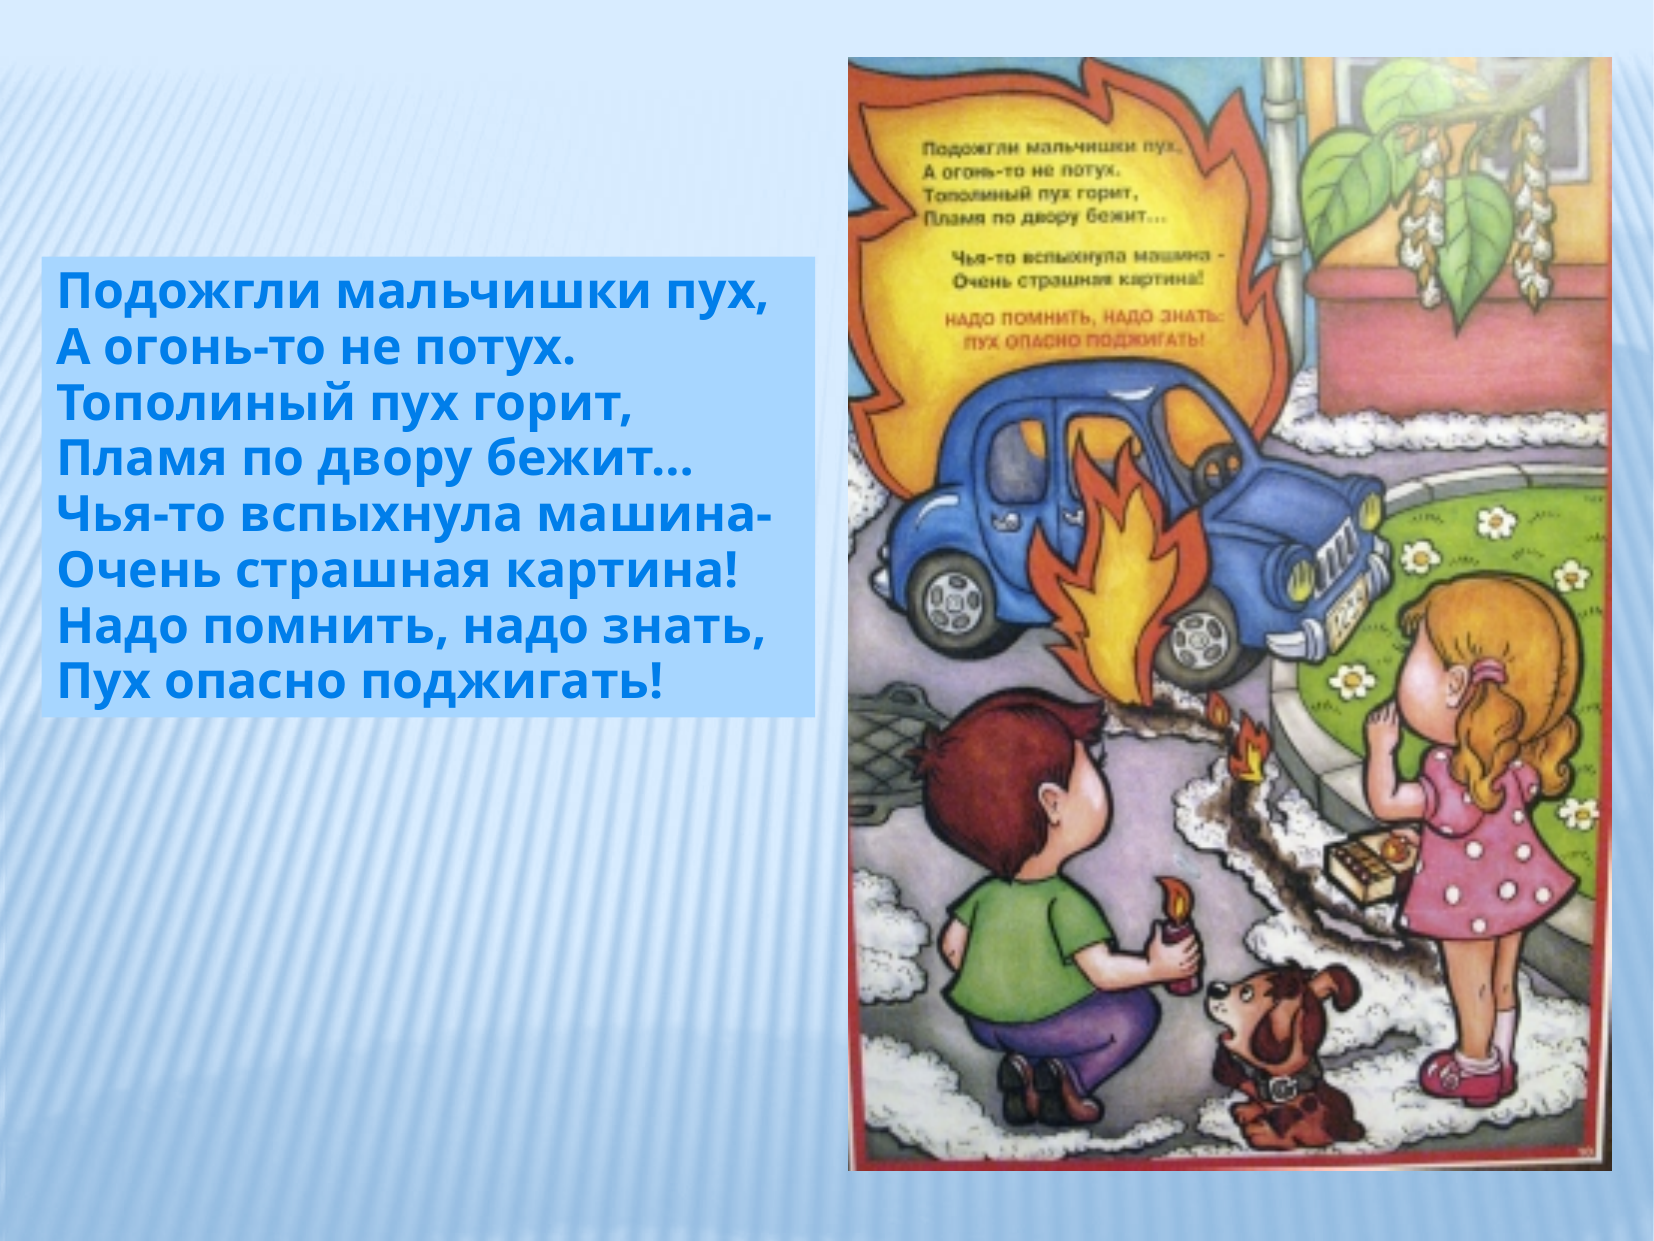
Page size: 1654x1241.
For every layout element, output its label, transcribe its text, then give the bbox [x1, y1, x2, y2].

text_box Подожгли мальчишки пух, А огонь-то не потух. Тополиный пух горит, Пламя по двору бежит… Чья-то вспыхнула машина- Очень страшная картина! Надо помнить, надо знать, Пух опасно поджигать! [41, 256, 816, 718]
picture [847, 57, 1613, 1172]
